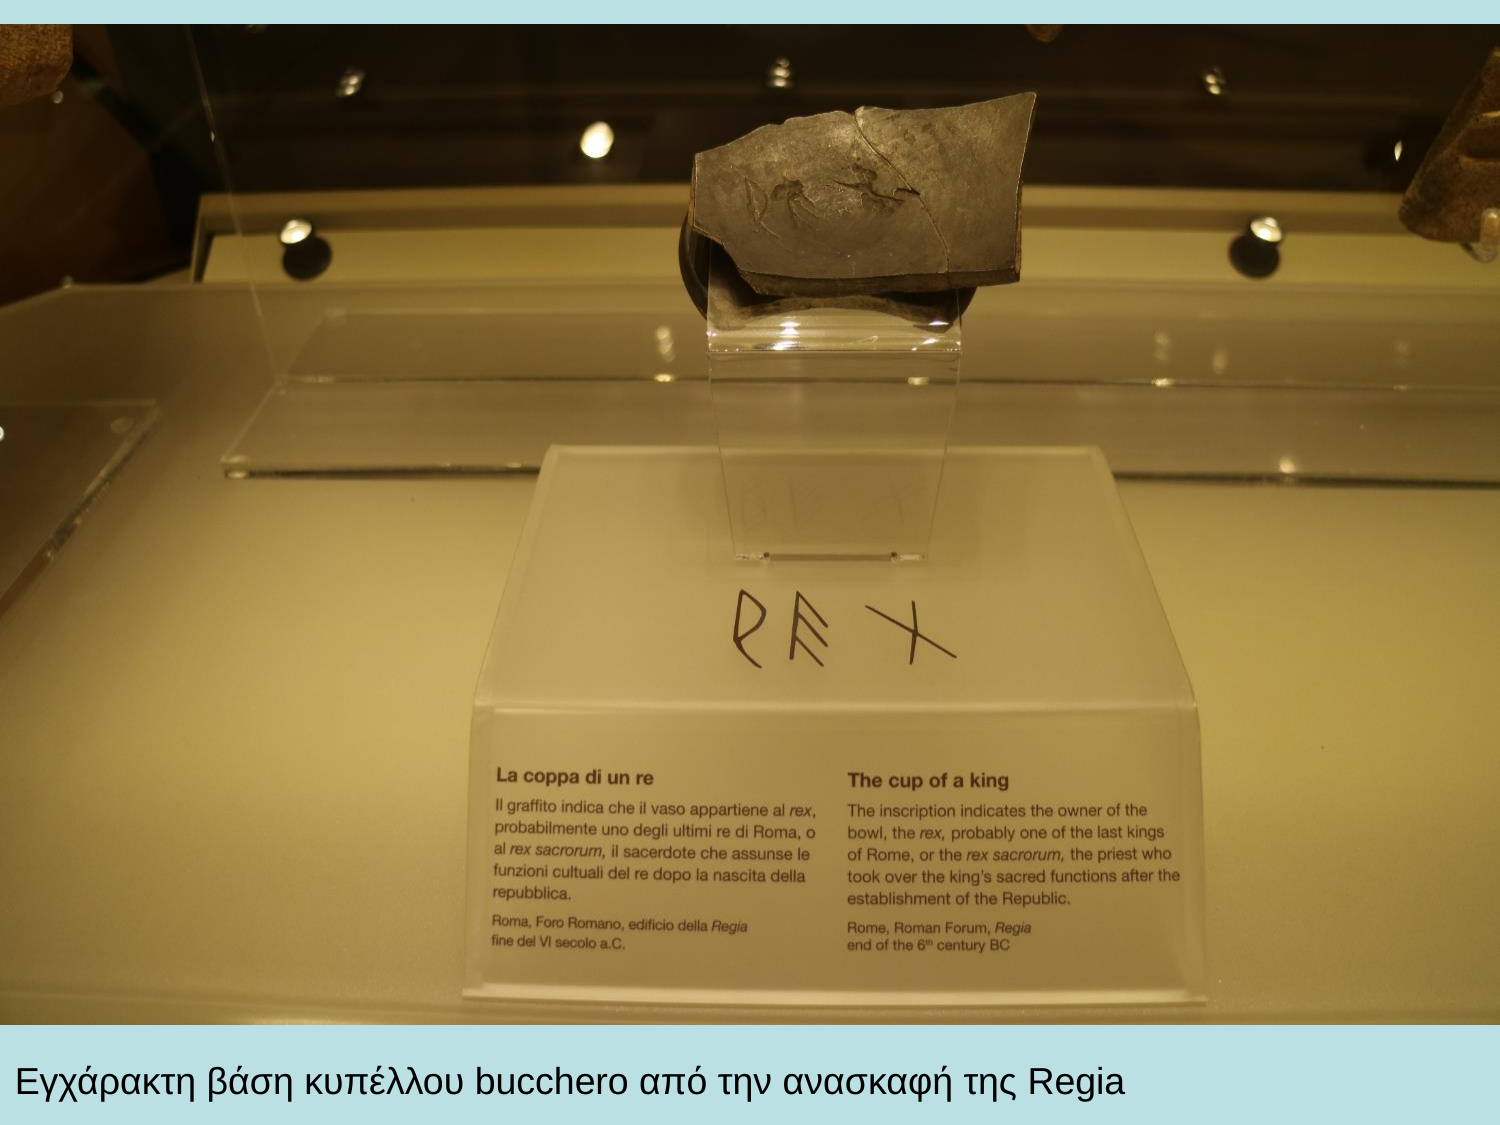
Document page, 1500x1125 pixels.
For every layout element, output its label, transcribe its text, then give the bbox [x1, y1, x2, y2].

picture [0, 24, 1500, 1026]
text_box Εγχάρακτη βάση κυπέλλου bucchero από την ανασκαφή της Regia [0, 1049, 1400, 1110]
